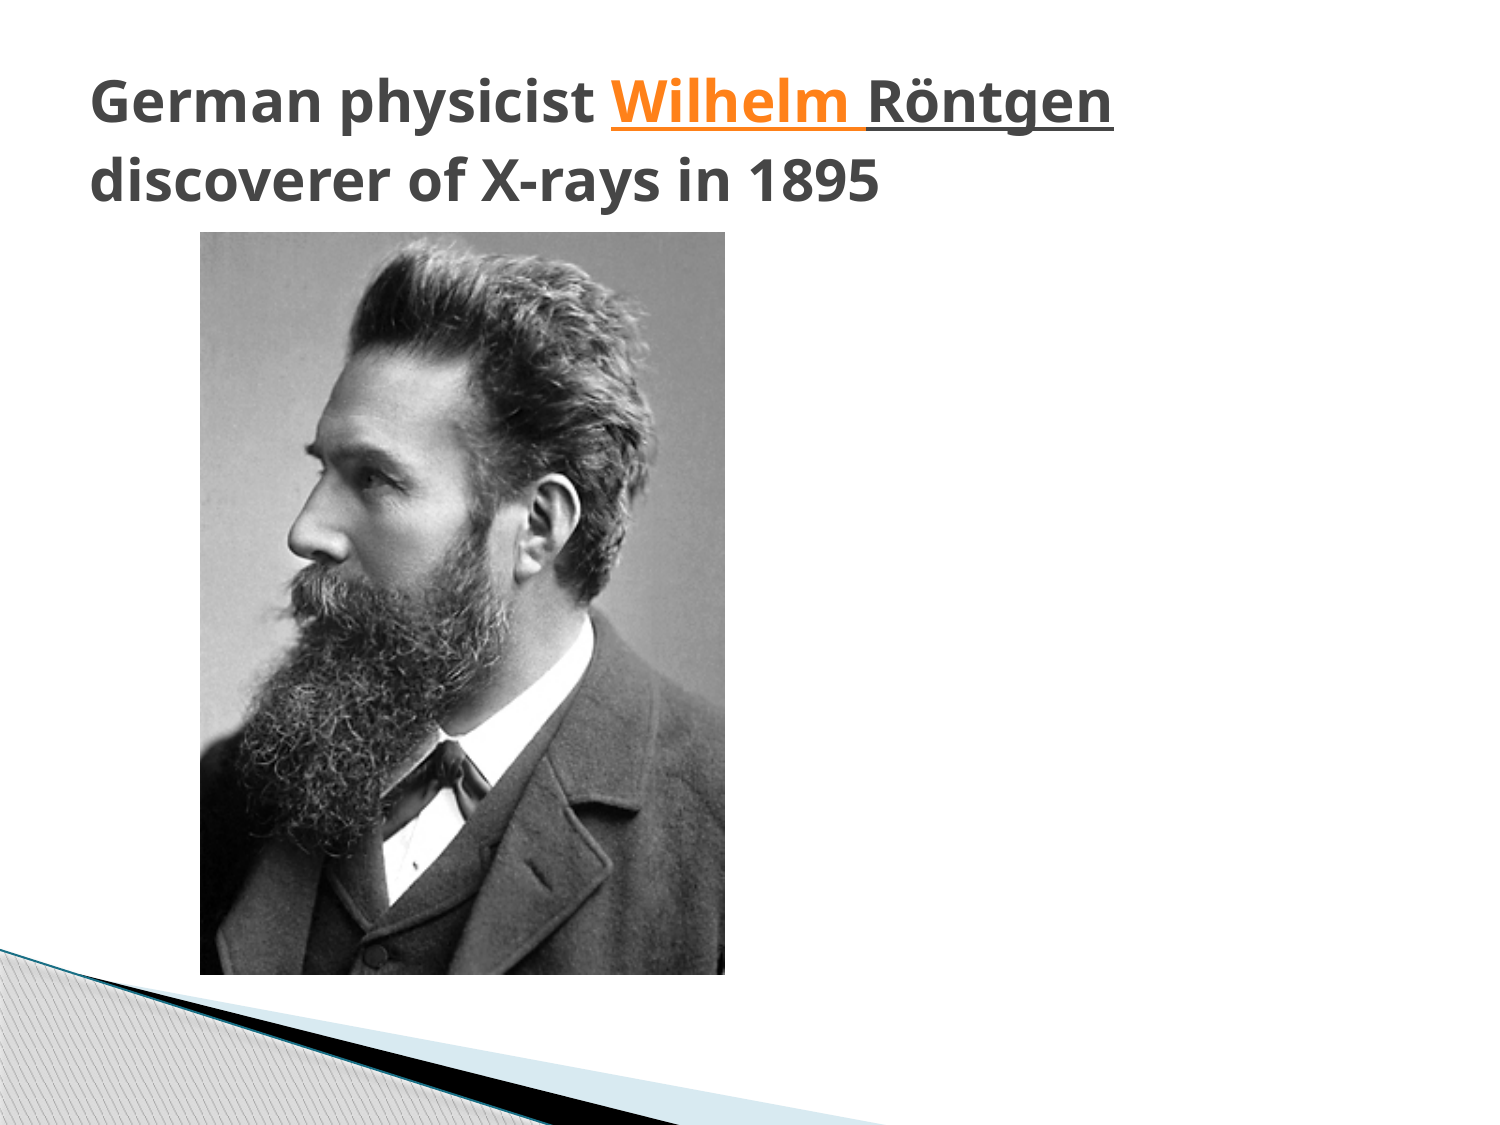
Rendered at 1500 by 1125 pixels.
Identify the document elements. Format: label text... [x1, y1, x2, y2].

picture [199, 232, 726, 976]
title German physicist Wilhelm Röntgen discoverer of X-rays in 1895 [75, 45, 1425, 233]
